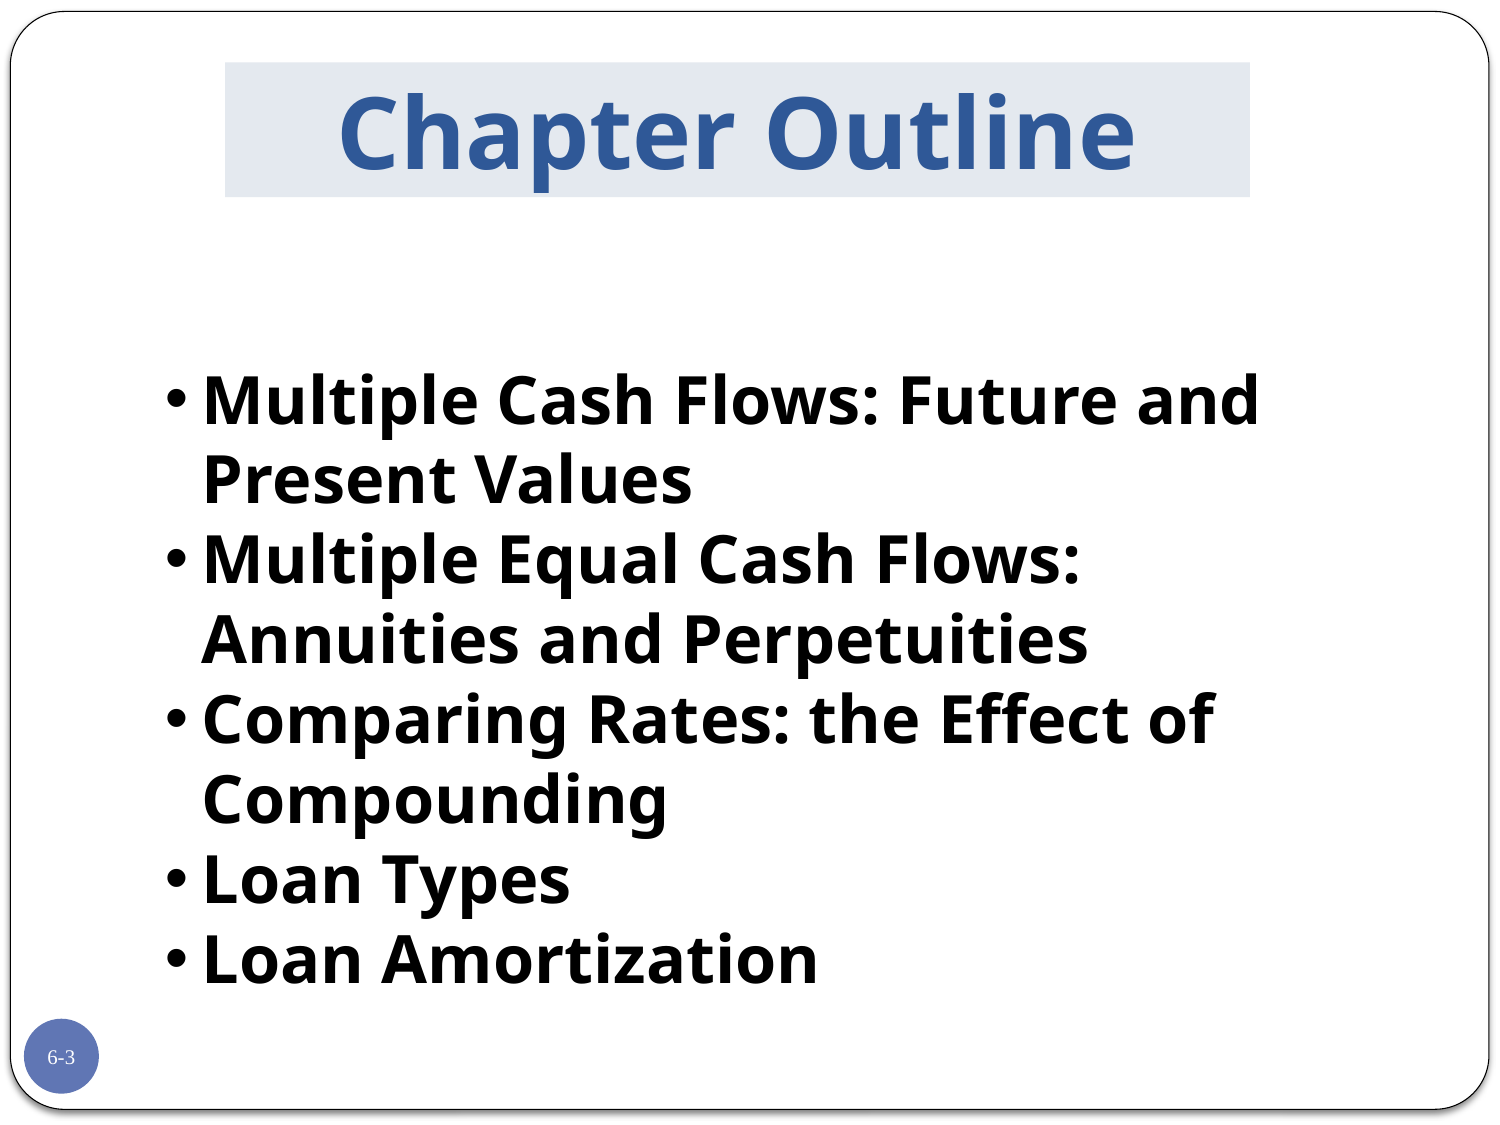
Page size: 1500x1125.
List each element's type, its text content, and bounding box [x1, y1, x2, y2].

text_box Multiple Cash Flows: Future and Present Values Multiple Equal Cash Flows: Annuities and Perpetuities Comparing Rates: the Effect of Compounding Loan Types Loan Amortization [150, 350, 1325, 1055]
slide_number 6-3 [23, 1018, 99, 1094]
text_box Chapter Outline [225, 62, 1250, 198]
